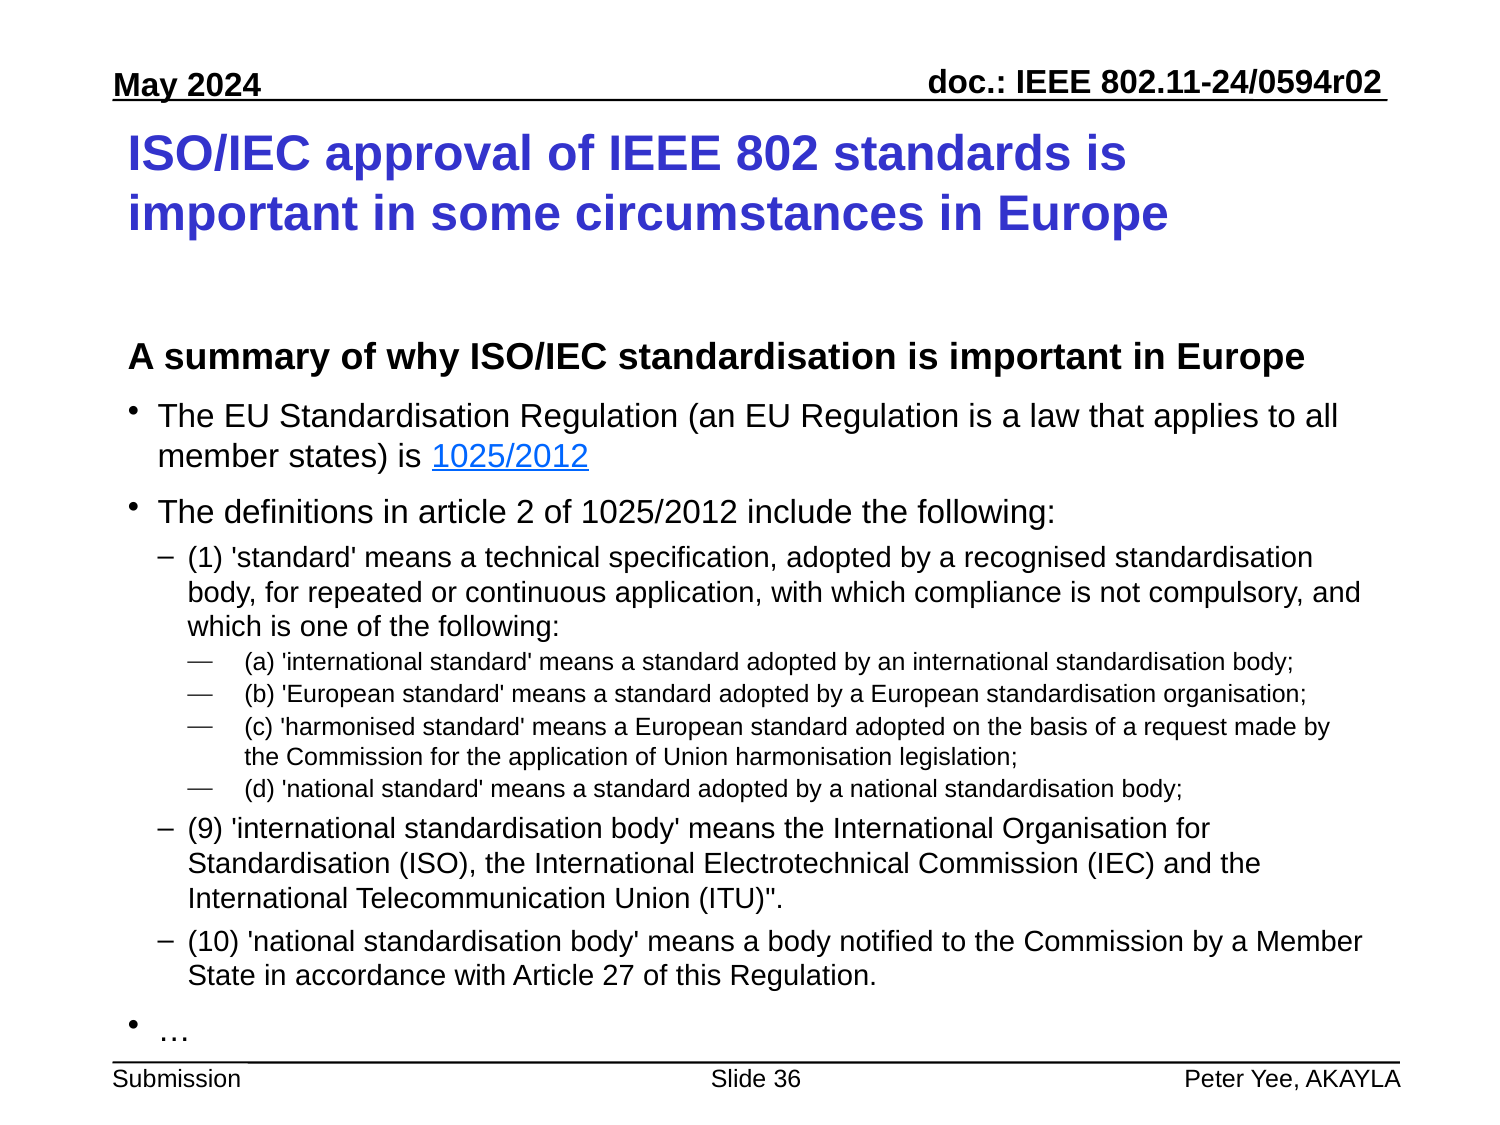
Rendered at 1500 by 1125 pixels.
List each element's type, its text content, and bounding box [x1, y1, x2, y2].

footer Peter Yee, AKAYLA [1183, 1061, 1402, 1093]
slide_number Slide 36 [709, 1061, 803, 1093]
list A summary of why ISO/IEC standardisation is important in Europe The EU Standardisation Regulation (an EU Regulation is a law that applies to all member states) is 1025/2012 The definitions in article 2 of 1025/2012 include the following: (1) 'standard' means a technical specification, adopted by a recognised standardisation body, for repeated or continuous application, with which compliance is not compulsory, and which is one of the following: (a) 'international standard' means a standard adopted by an international standardisation body; (b) 'European standard' means a standard adopted by a European standardisation organisation; (c) 'harmonised standard' means a European standard adopted on the basis of a request made by the Commission for the application of Union harmonisation legislation; (d) 'national standard' means a standard adopted by a national standardisation body; (9) 'international standardisation body' means the International Organisation for Standardisation (ISO), the International Electrotechnical Commission (IEC) and the International Telecommunication Union (ITU)". (10) 'national standardisation body' means a body notified to the Commission by a Member State in accordance with Article 27 of this Regulation. … [112, 324, 1388, 1000]
title ISO/IEC approval of IEEE 802 standards is important in some circumstances in Europe [112, 112, 1388, 288]
